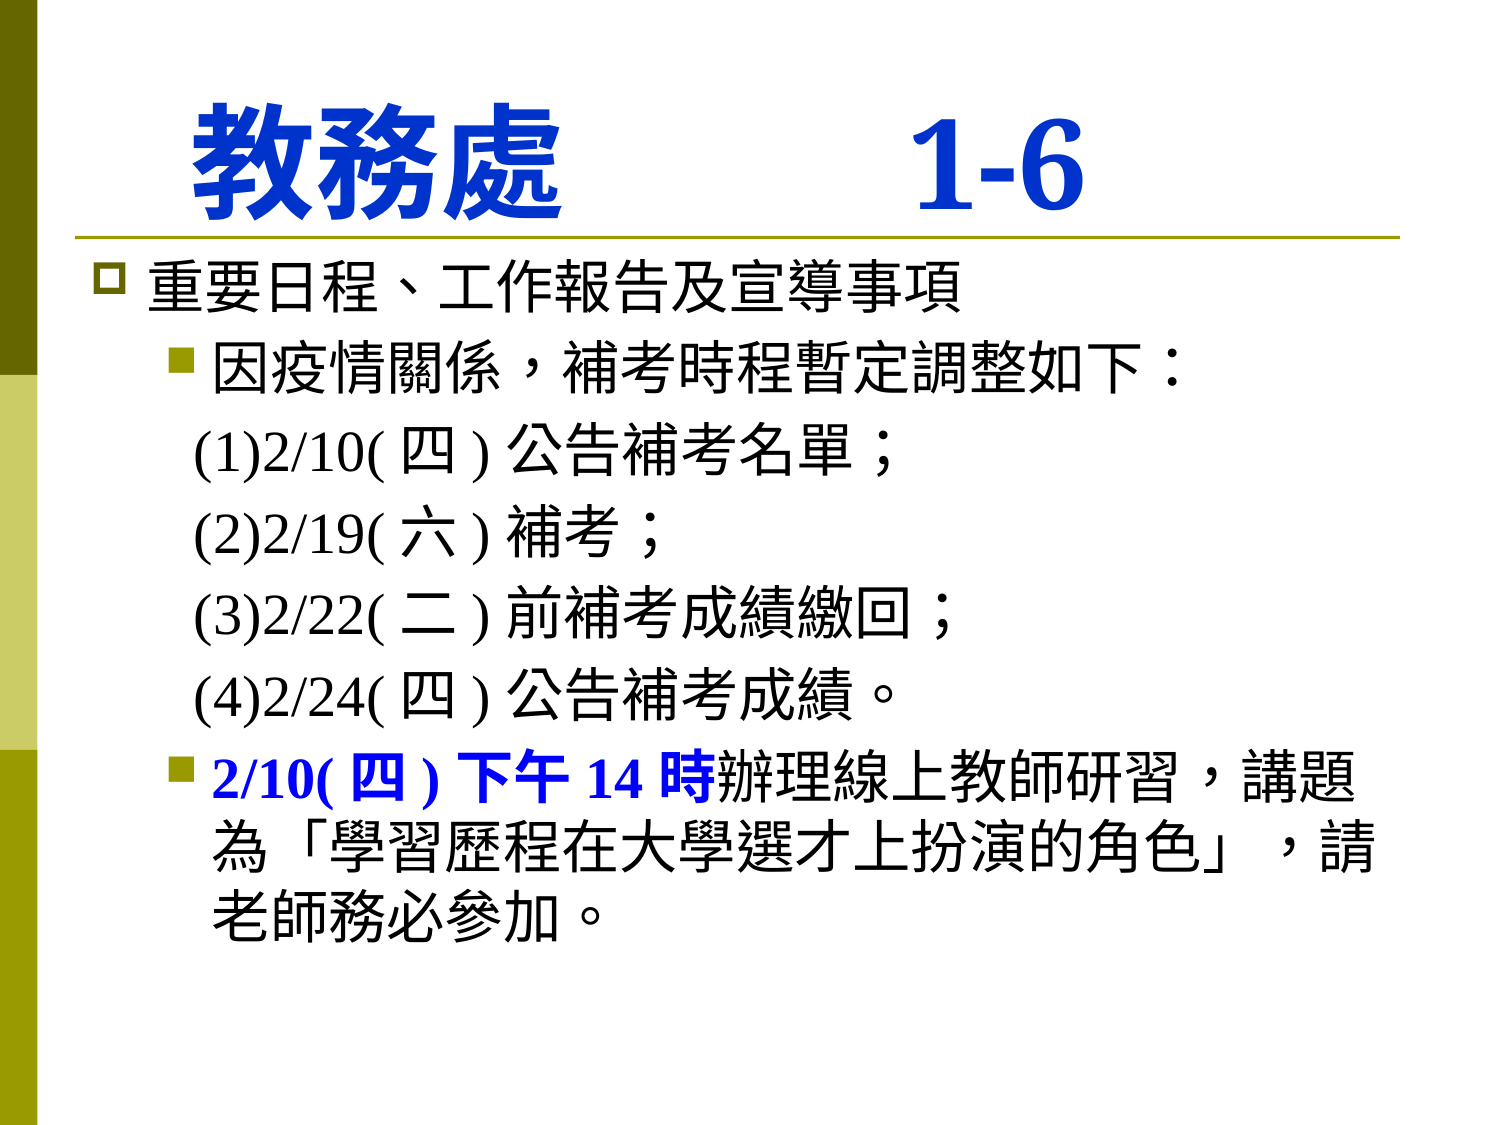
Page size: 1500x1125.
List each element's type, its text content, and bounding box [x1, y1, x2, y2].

title 教務處 1-6 [88, 54, 1439, 242]
list 重要日程、工作報告及宣導事項 因疫情關係，補考時程暫定調整如下： (1)2/10(四)公告補考名單； (2)2/19(六)補考； (3)2/22(二)前補考成績繳回； (4)2/24(四)公告補考成績。 2/10(四)下午14時辦理線上教師研習，講題為「學習歷程在大學選才上扮演的角色」，請老師務必參加。 [75, 242, 1425, 1105]
